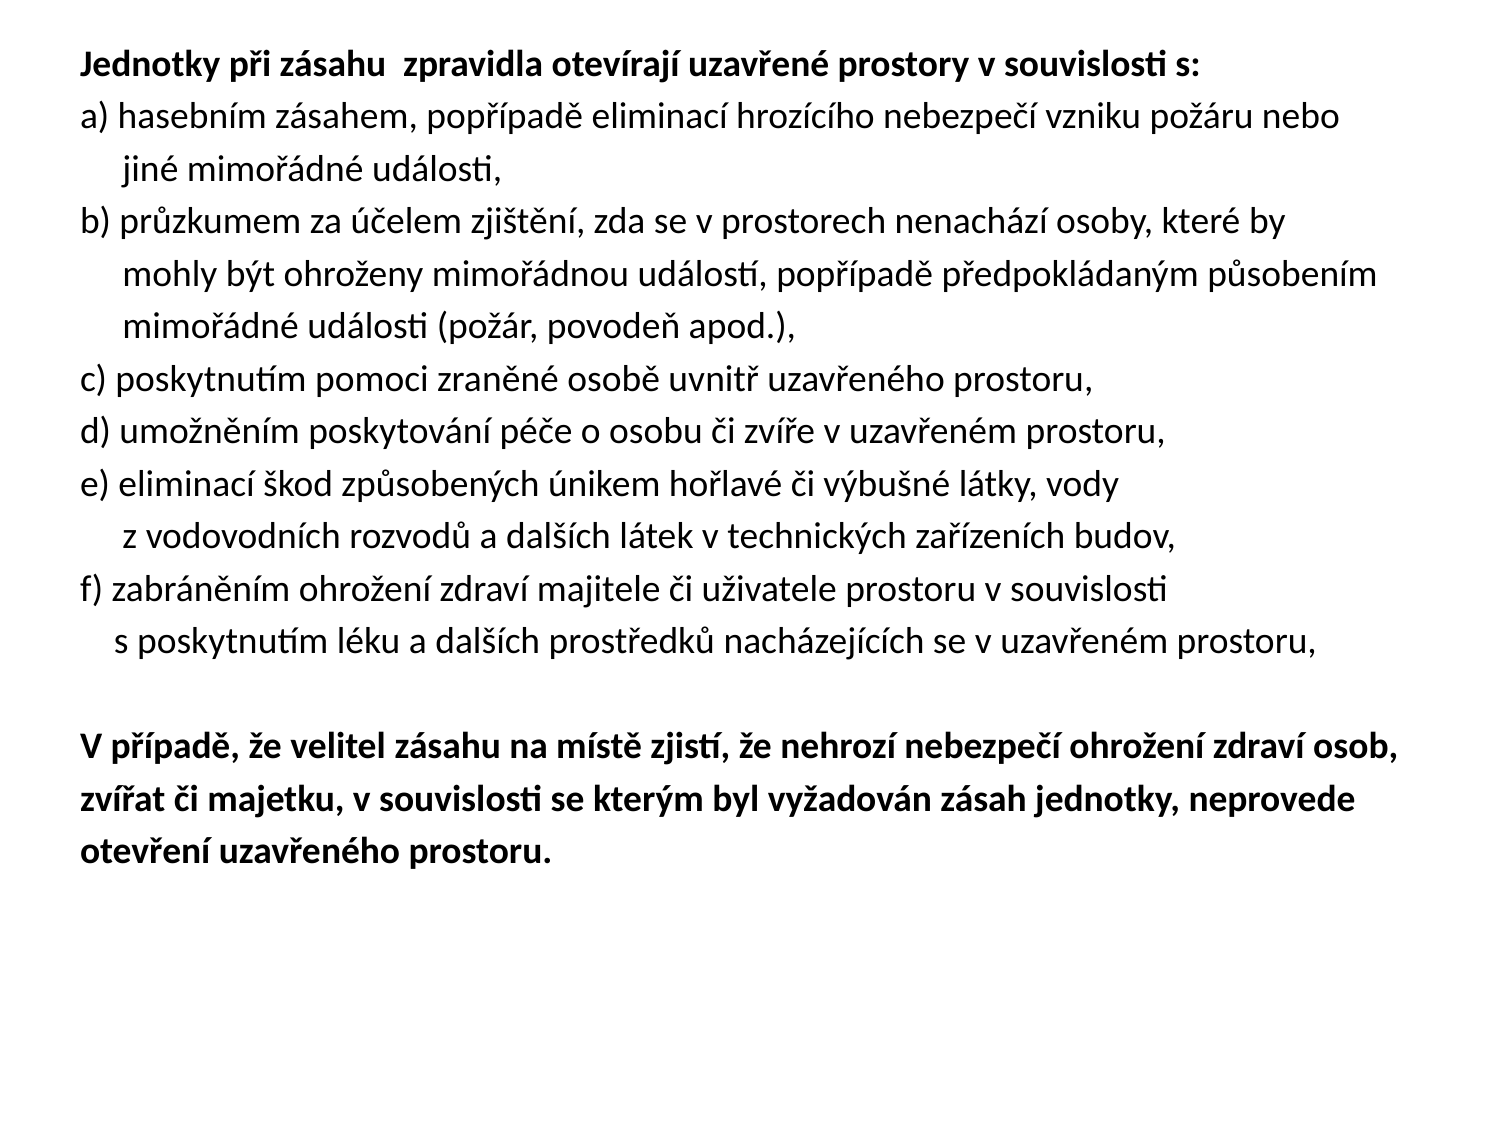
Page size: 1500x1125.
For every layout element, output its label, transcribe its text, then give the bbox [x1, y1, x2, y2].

list Jednotky při zásahu zpravidla otevírají uzavřené prostory v souvislosti s: a) hasebním zásahem, popřípadě eliminací hrozícího nebezpečí vzniku požáru nebo jiné mimořádné události, b) průzkumem za účelem zjištění, zda se v prostorech nenachází osoby, které by mohly být ohroženy mimořádnou událostí, popřípadě předpokládaným působením mimořádné události (požár, povodeň apod.), c) poskytnutím pomoci zraněné osobě uvnitř uzavřeného prostoru, d) umožněním poskytování péče o osobu či zvíře v uzavřeném prostoru, e) eliminací škod způsobených únikem hořlavé či výbušné látky, vody z vodovodních rozvodů a dalších látek v technických zařízeních budov, f) zabráněním ohrožení zdraví majitele či uživatele prostoru v souvislosti s poskytnutím léku a dalších prostředků nacházejících se v uzavřeném prostoru, V případě, že velitel zásahu na místě zjistí, že nehrozí nebezpečí ohrožení zdraví osob, zvířat či majetku, v souvislosti se kterým byl vyžadován zásah jednotky, neprovede otevření uzavřeného prostoru. [64, 30, 1425, 1106]
